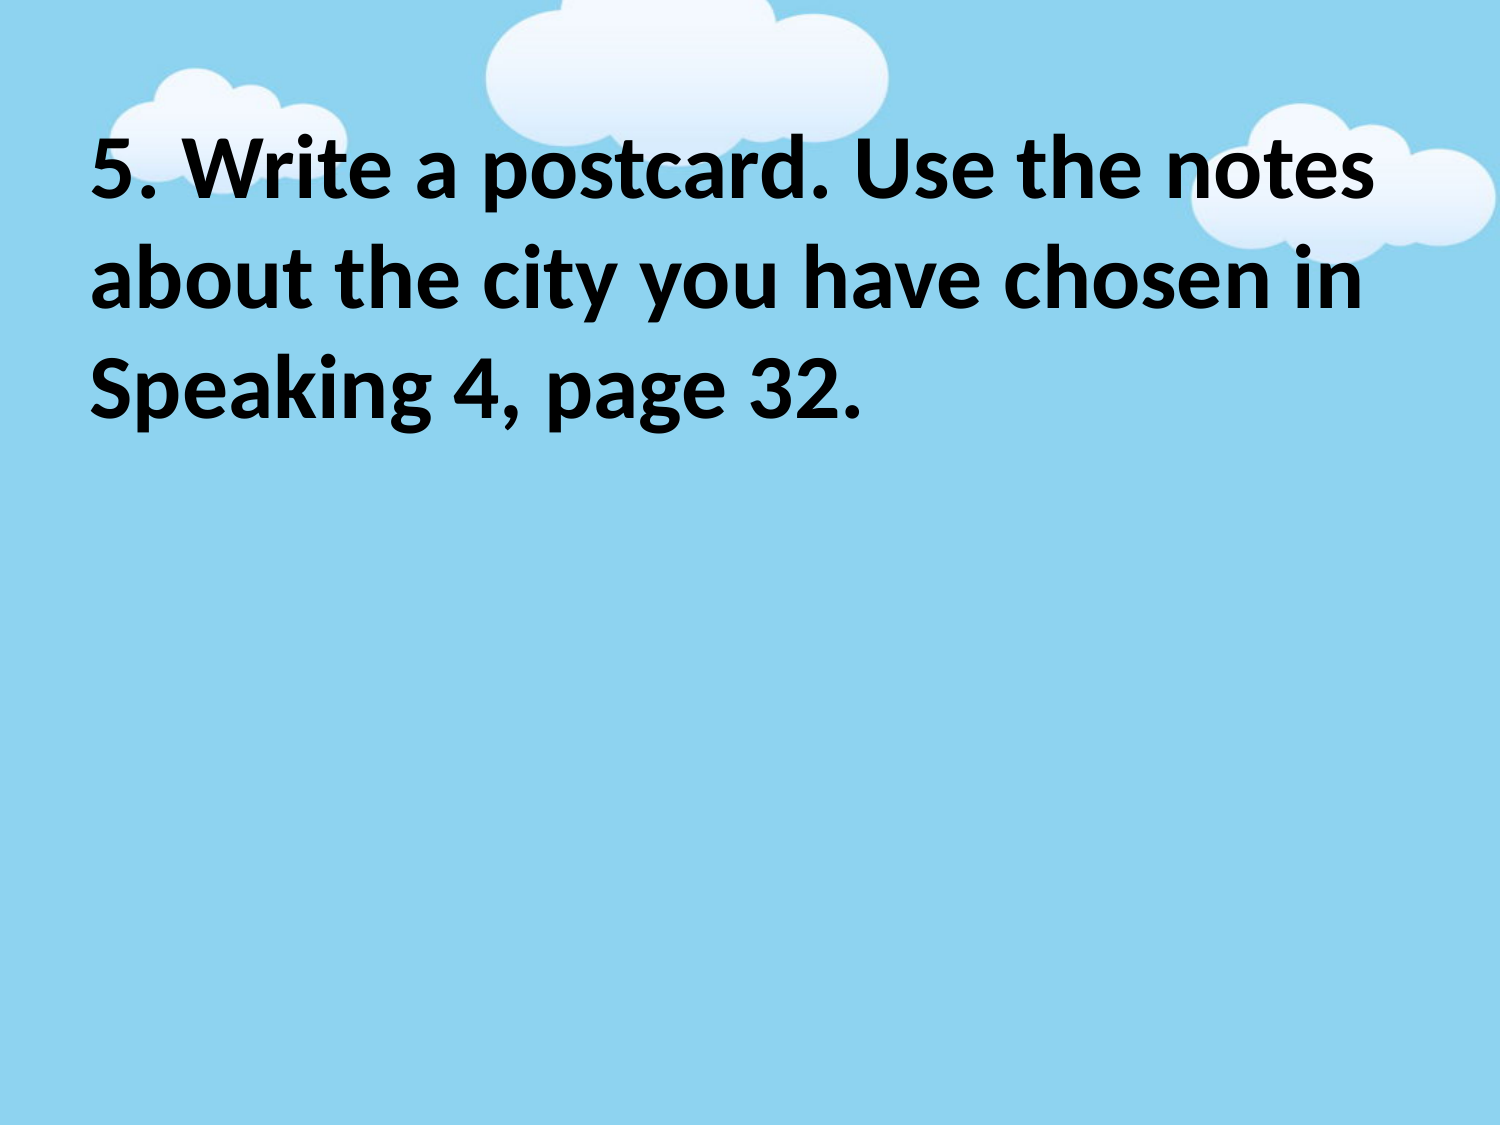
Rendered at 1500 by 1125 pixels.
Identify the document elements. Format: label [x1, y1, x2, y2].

list [0, 0, 1500, 1125]
